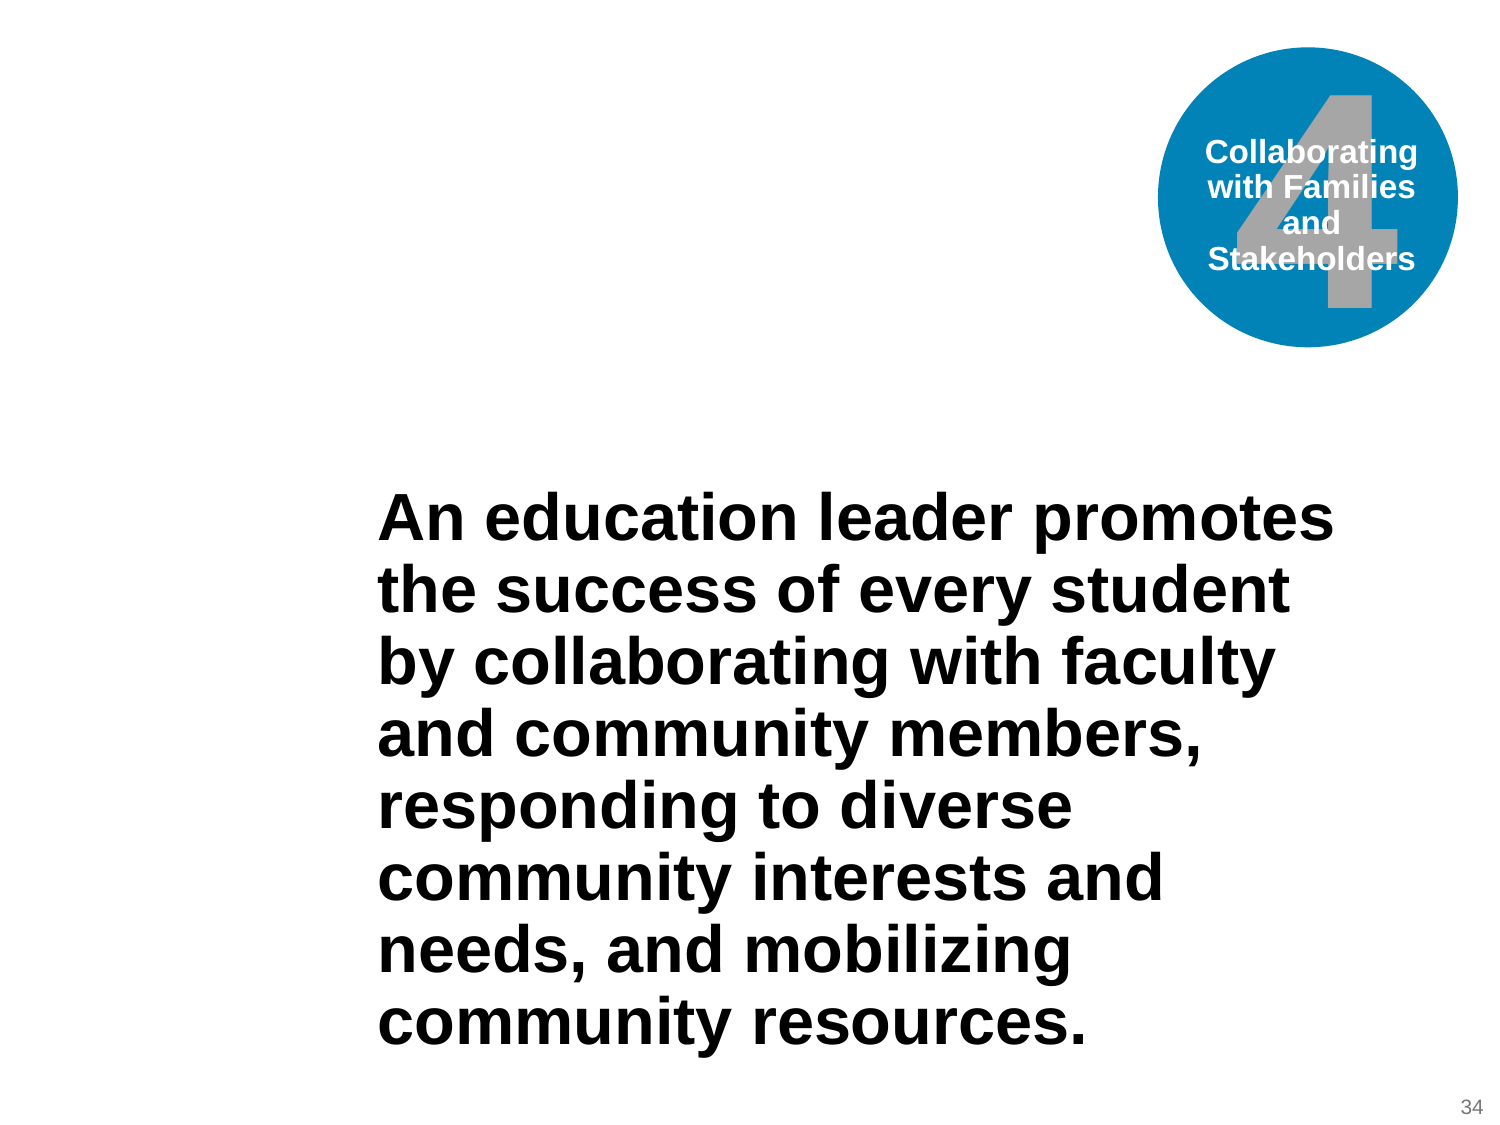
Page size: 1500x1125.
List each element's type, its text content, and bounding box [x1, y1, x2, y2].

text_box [1157, 43, 1459, 383]
text_box An education leader promotes the success of every student by collaborating with faculty and community members, responding to diverse community interests and needs, and mobilizing community resources. [364, 476, 1383, 1066]
